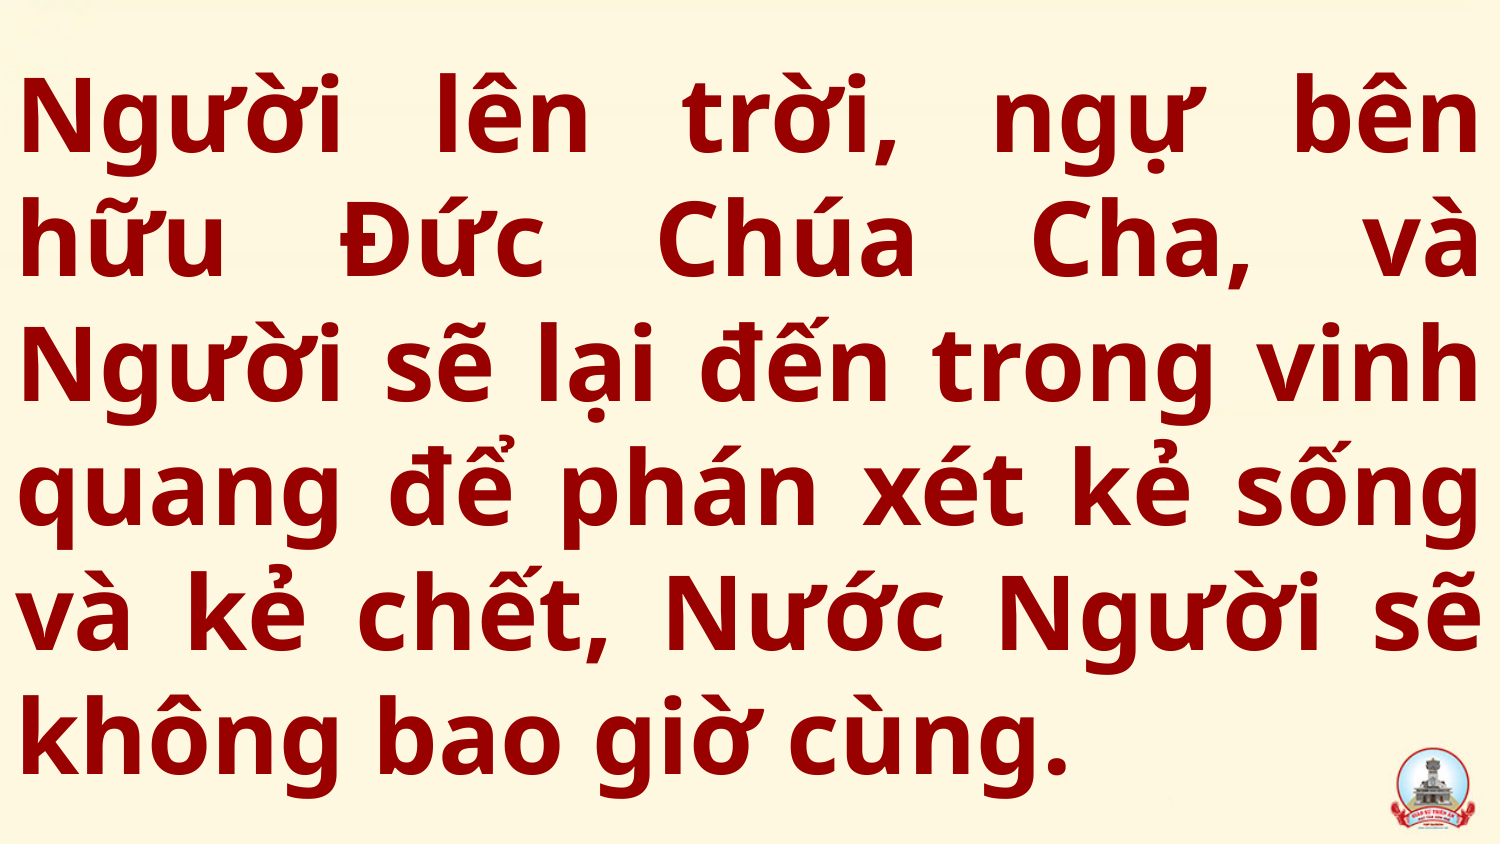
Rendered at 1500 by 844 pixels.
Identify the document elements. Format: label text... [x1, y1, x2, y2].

title Người lên trời, ngự bên hữu Đức Chúa Cha, và Người sẽ lại đến trong vinh quang để phán xét kẻ sống và kẻ chết, Nước Người sẽ không bao giờ cùng. [0, 0, 1500, 844]
